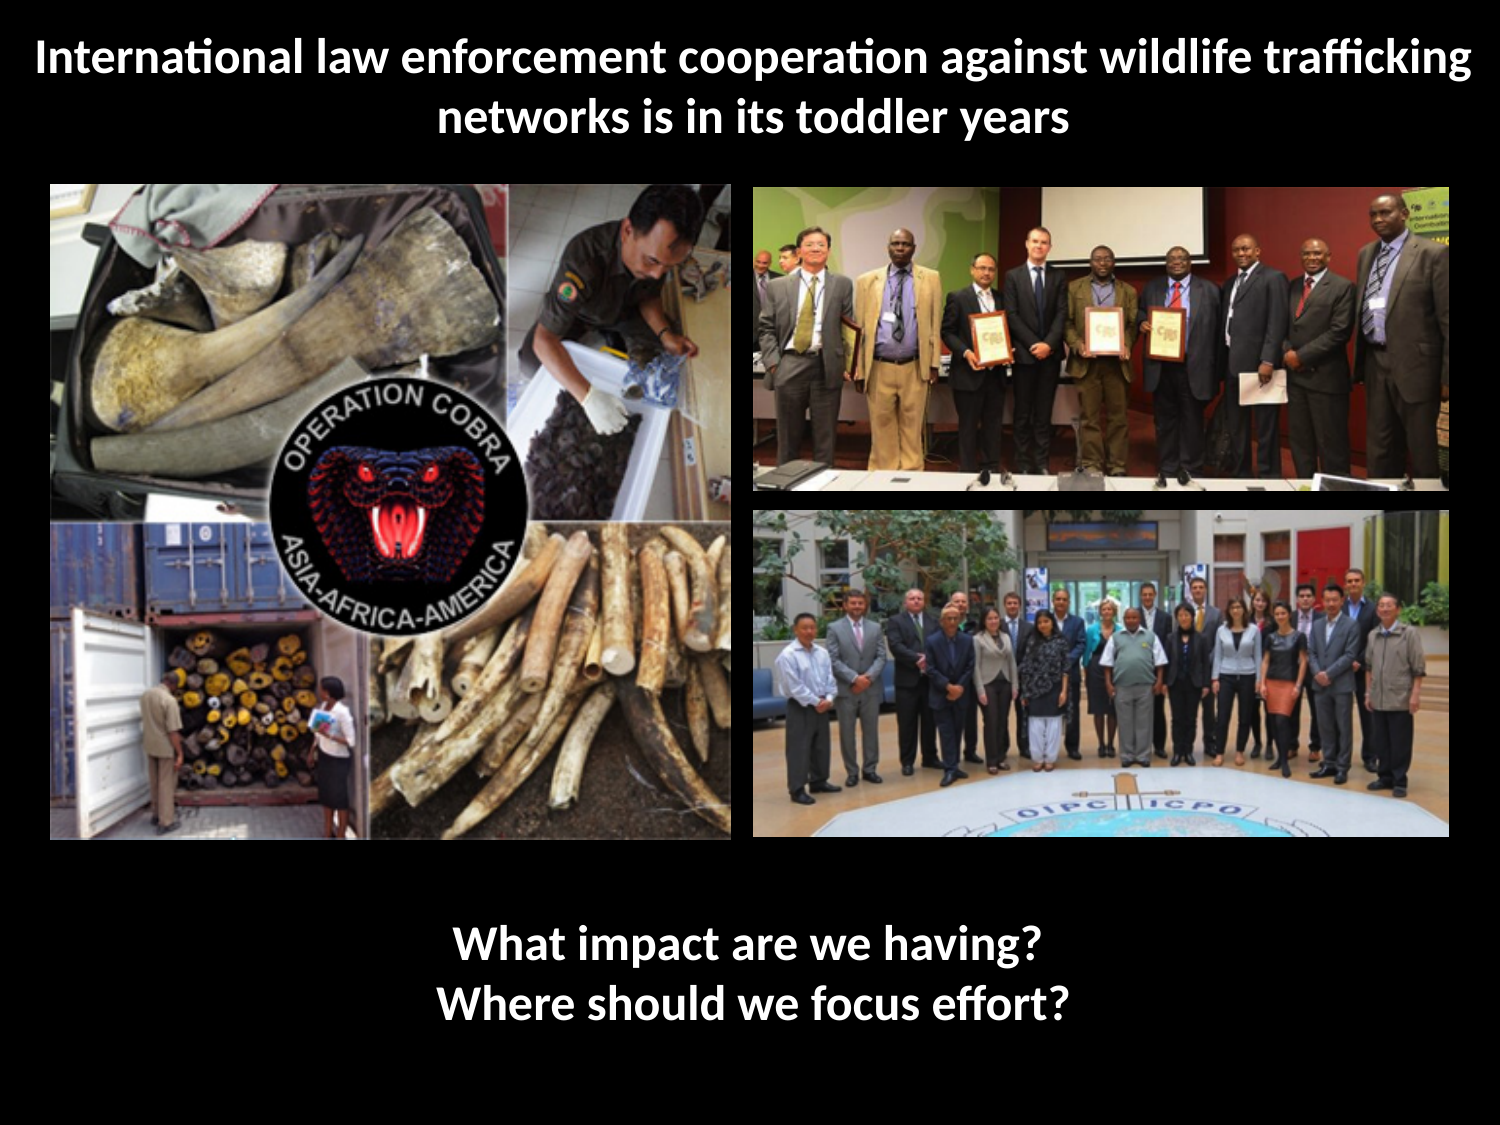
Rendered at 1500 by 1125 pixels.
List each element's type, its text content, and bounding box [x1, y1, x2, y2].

picture [753, 187, 1449, 491]
picture [753, 509, 1449, 837]
text_box International law enforcement cooperation against wildlife trafficking networks is in its toddler years [6, 15, 1500, 151]
picture [49, 184, 731, 840]
text_box What impact are we having? Where should we focus effort? [6, 903, 1500, 1039]
